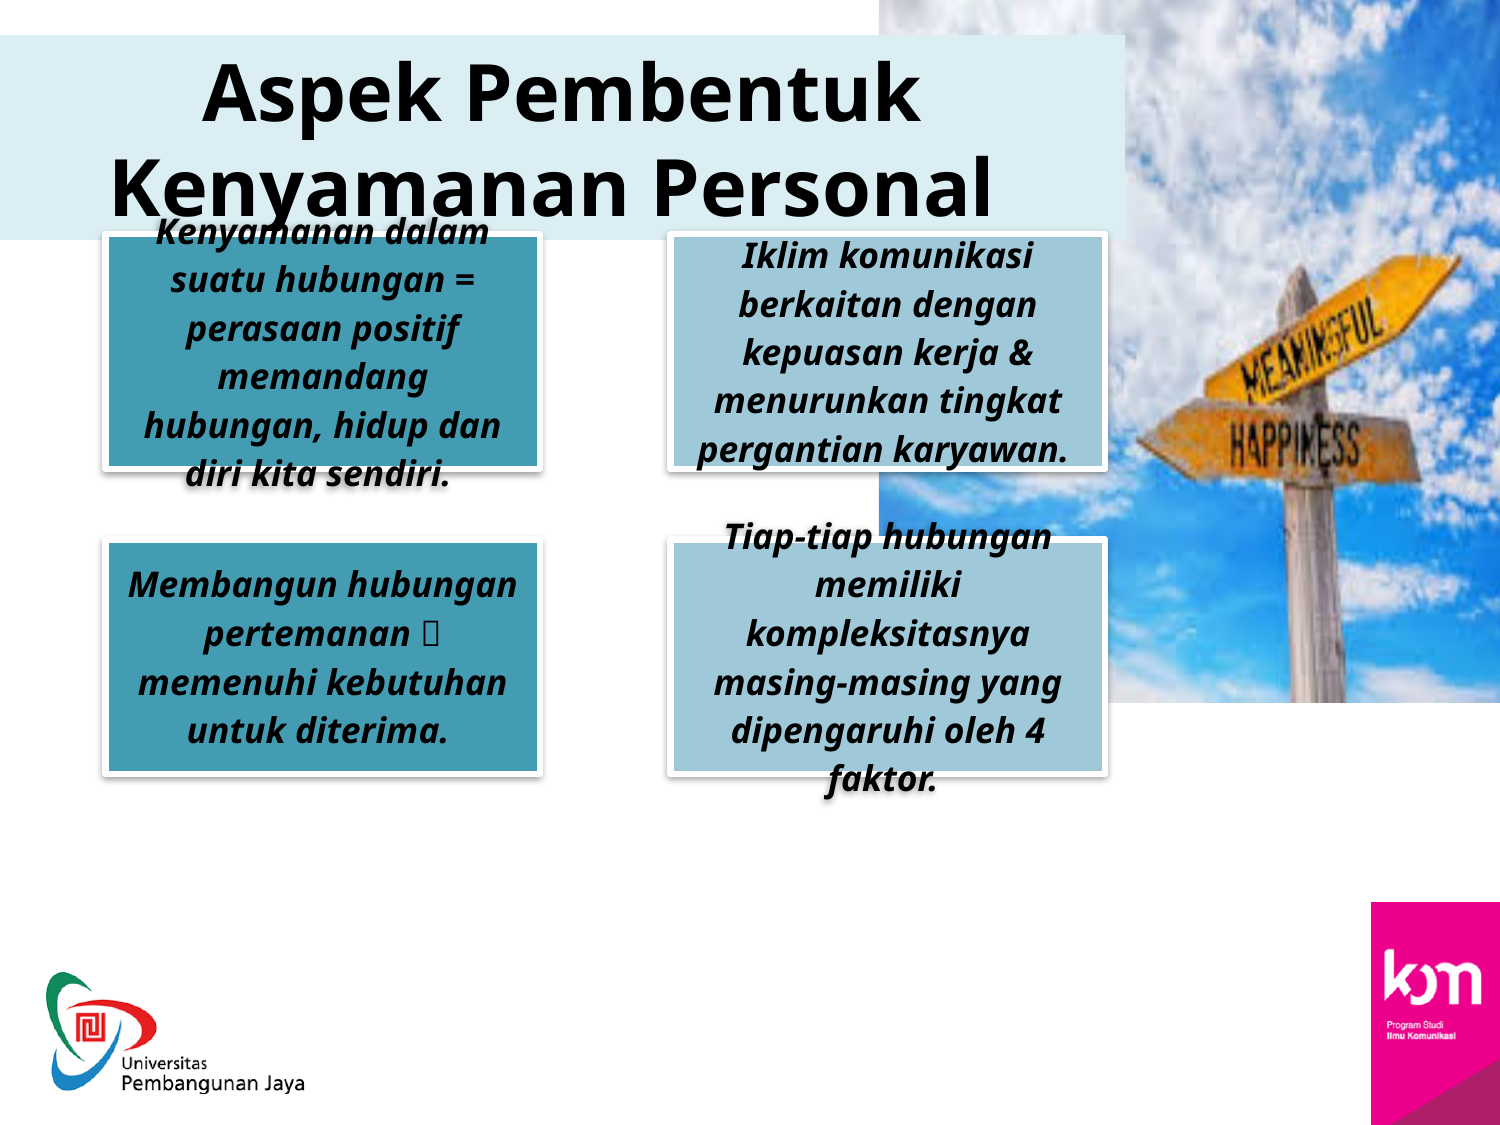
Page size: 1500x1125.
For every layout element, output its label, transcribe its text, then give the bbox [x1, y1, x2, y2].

picture [1370, 902, 1500, 1125]
picture [878, 0, 1500, 704]
picture [46, 972, 305, 1095]
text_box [105, 234, 1106, 902]
text_box Aspek Pembentuk Kenyamanan Personal [0, 35, 873, 240]
